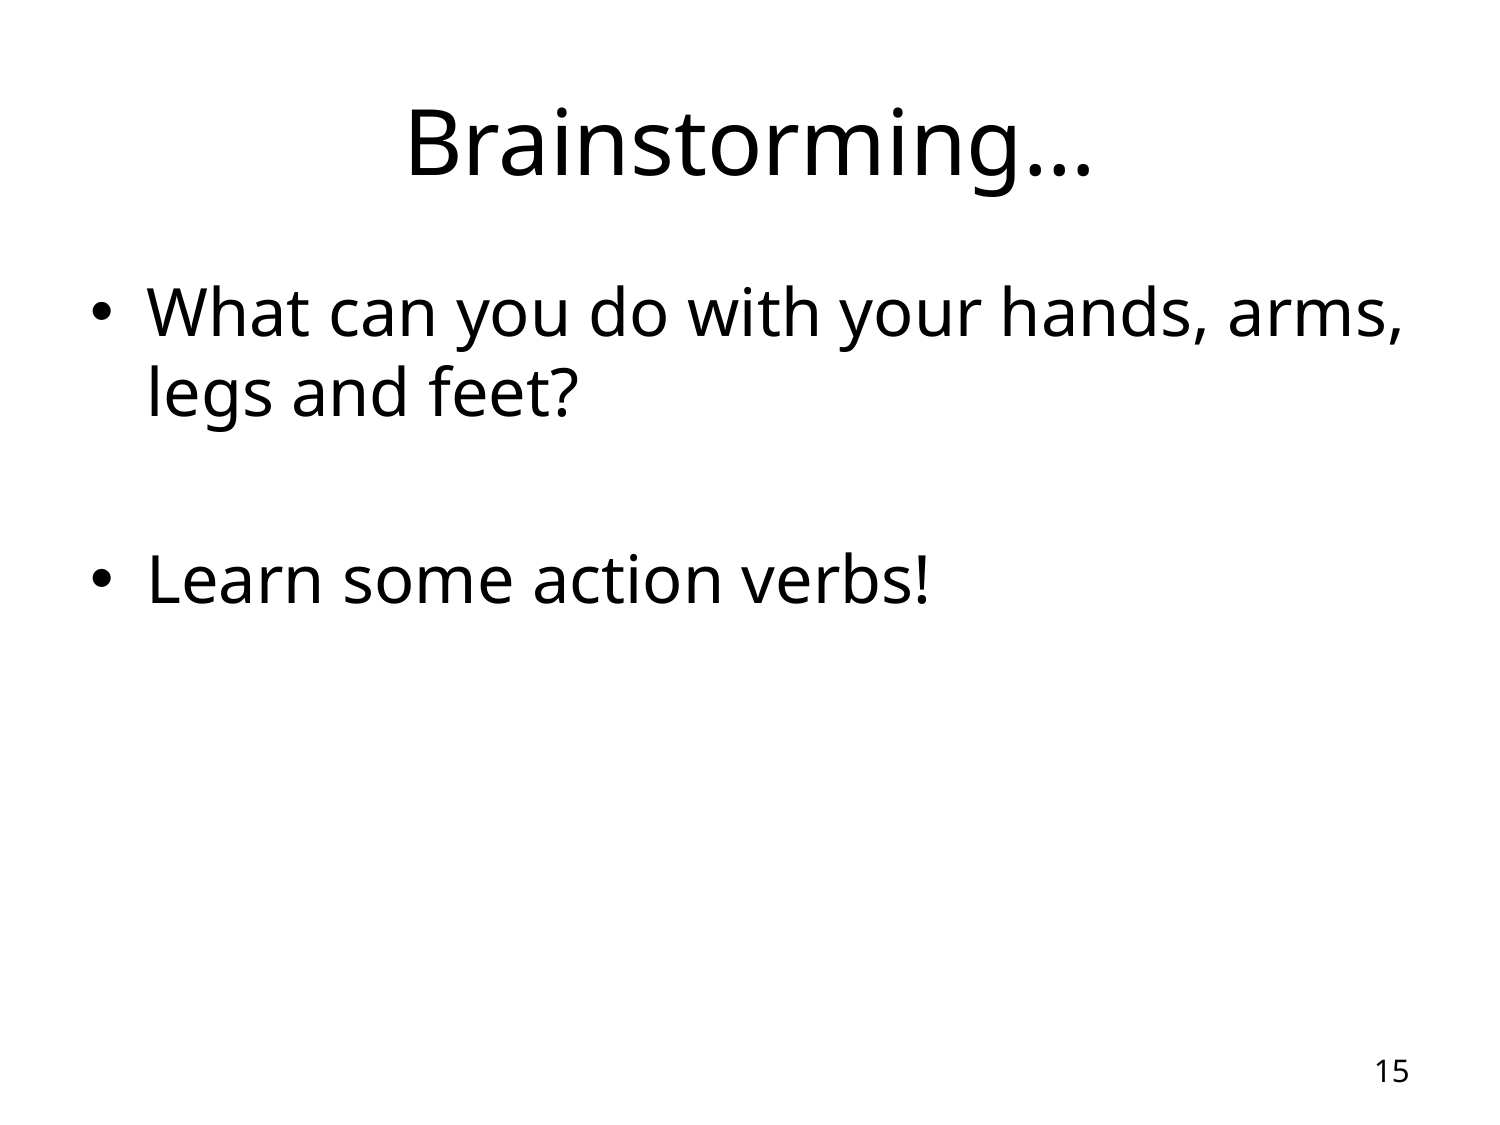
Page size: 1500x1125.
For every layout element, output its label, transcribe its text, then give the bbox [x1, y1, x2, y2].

slide_number 15 [1074, 1042, 1425, 1103]
list What can you do with your hands, arms, legs and feet? Learn some action verbs! [75, 262, 1471, 1005]
title Brainstorming… [75, 45, 1425, 233]
